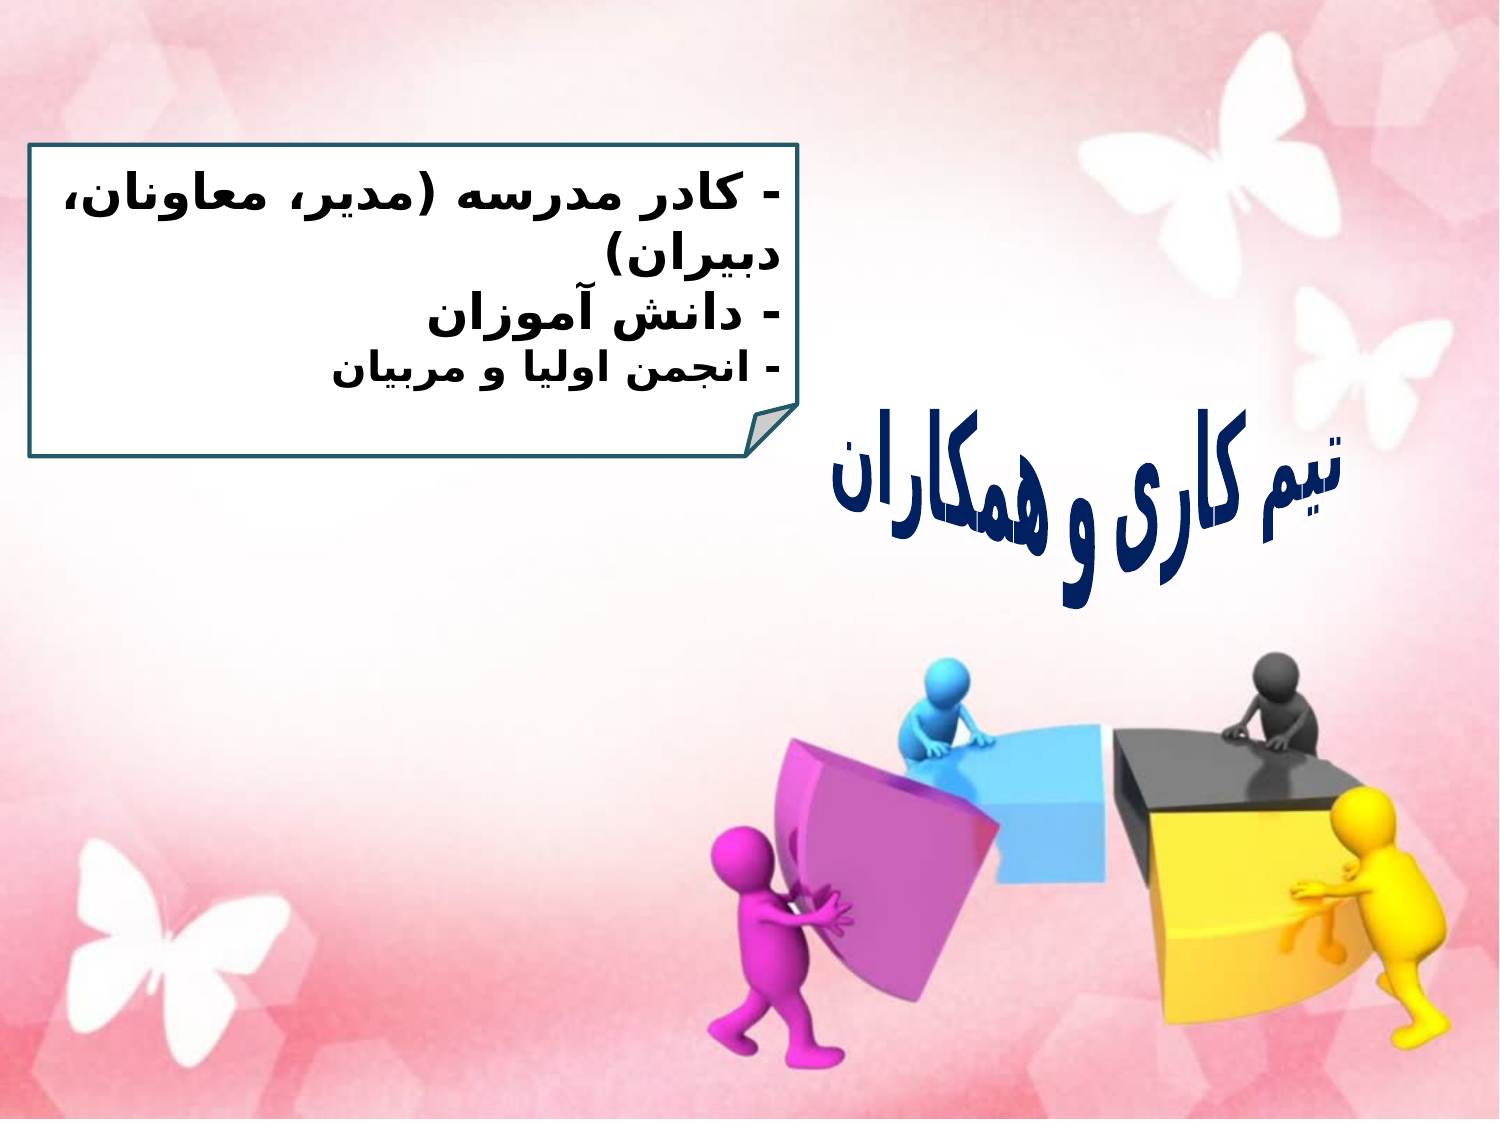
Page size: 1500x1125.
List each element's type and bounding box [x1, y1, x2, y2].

list [0, 0, 1500, 1119]
